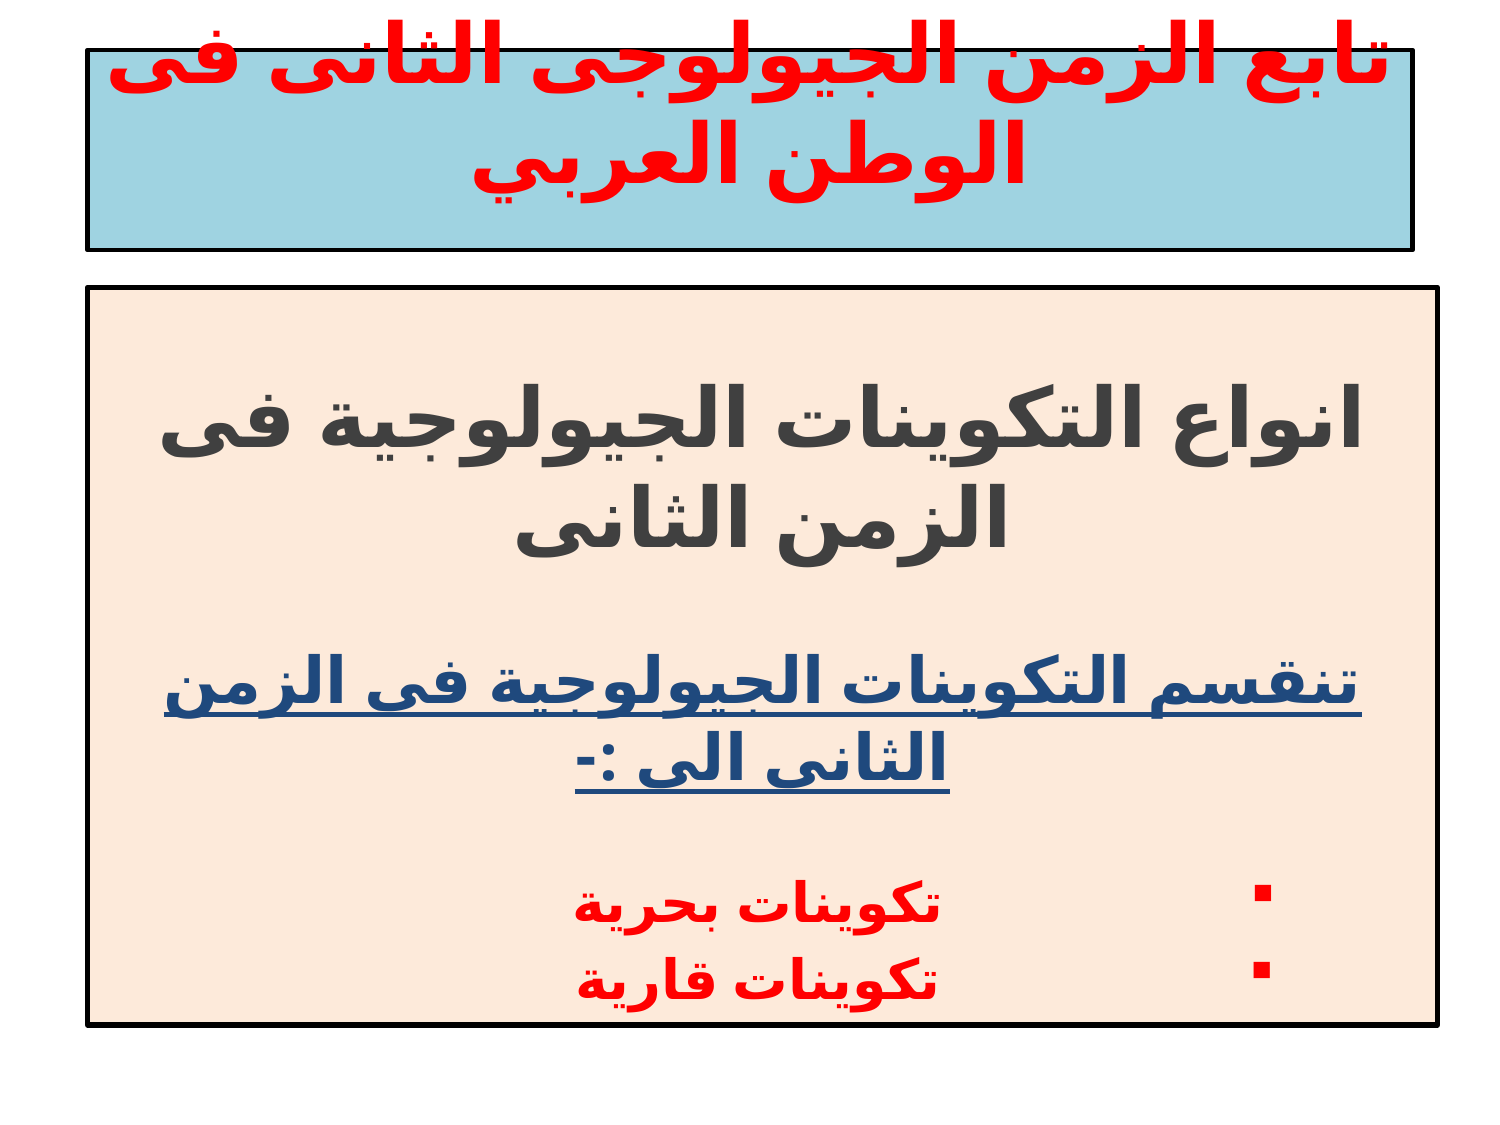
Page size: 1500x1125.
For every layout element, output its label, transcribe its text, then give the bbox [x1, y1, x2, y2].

subtitle انواع التكوينات الجيولوجية فى الزمن الثانى تنقسم التكوينات الجيولوجية فى الزمن الثانى الى :- تكوينات بحرية تكوينات قارية [87, 287, 1438, 1025]
title تابع الزمن الجيولوجى الثانى فى الوطن العربي [87, 50, 1413, 250]
